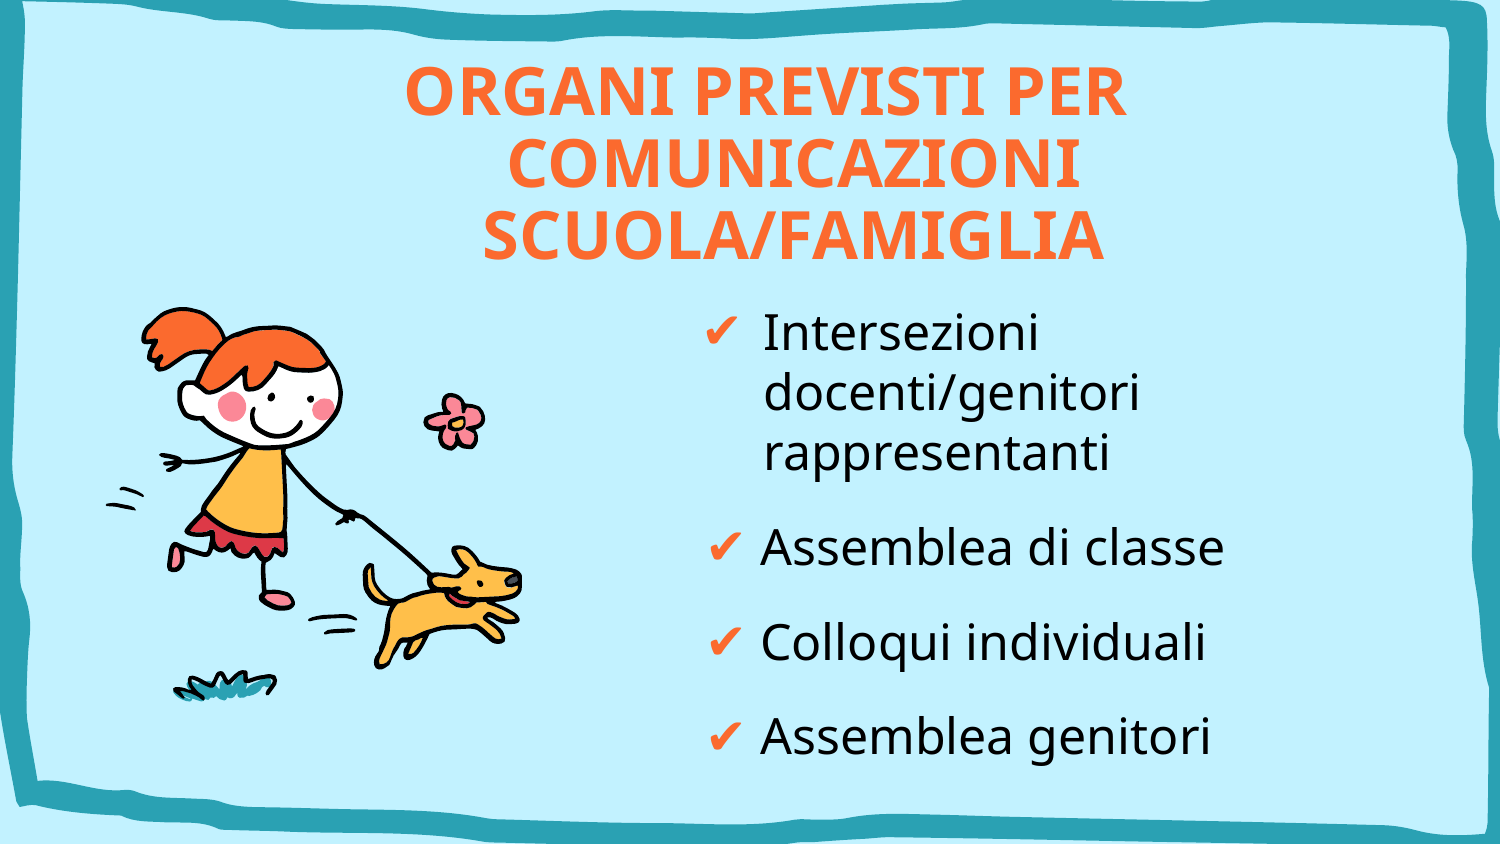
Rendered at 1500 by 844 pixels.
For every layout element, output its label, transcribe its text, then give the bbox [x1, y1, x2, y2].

title ORGANI PREVISTI PER COMUNICAZIONI SCUOLA/FAMIGLIA [118, 72, 1414, 260]
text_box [422, 392, 486, 452]
subtitle Intersezioni docenti/genitori rappresentanti Assemblea di classe Colloqui individuali Assemblea genitori [688, 285, 1322, 358]
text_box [105, 305, 523, 671]
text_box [172, 669, 279, 703]
